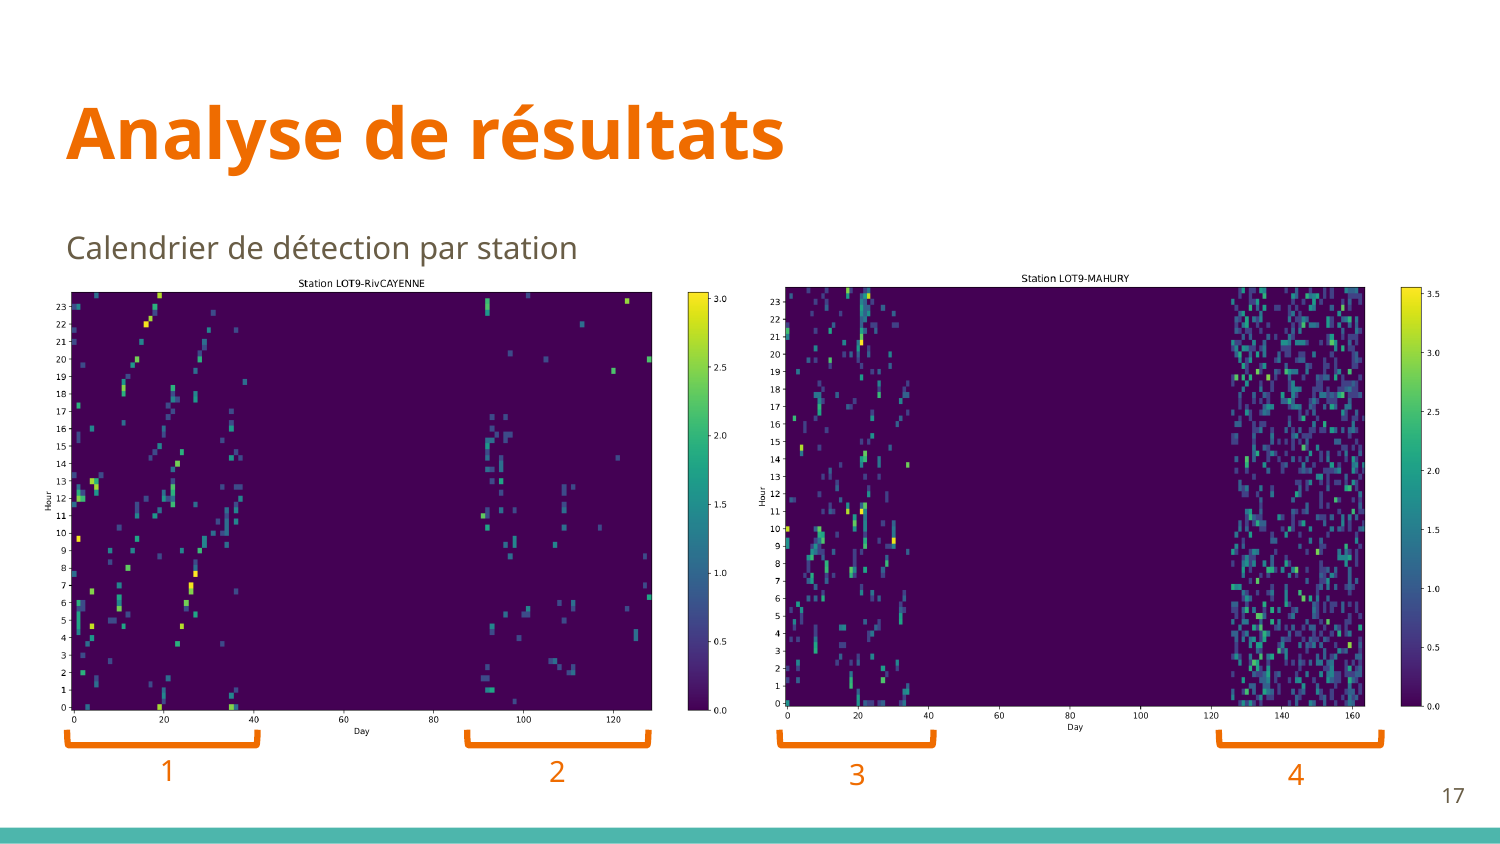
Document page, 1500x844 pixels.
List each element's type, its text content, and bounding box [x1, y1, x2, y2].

text_box 1 [144, 749, 217, 802]
text_box 3 [834, 745, 906, 807]
list Calendrier de détection par station [51, 207, 1449, 271]
text_box 2 [534, 749, 606, 804]
picture [35, 271, 742, 742]
slide_number ‹#› [1389, 764, 1480, 830]
picture [749, 266, 1456, 738]
list Calendrier de détection par station [906, 745, 1272, 750]
title Analyse de résultats [51, 72, 1449, 189]
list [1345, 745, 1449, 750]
list Calendrier de détection par station [606, 743, 834, 750]
text_box 4 [1272, 745, 1345, 807]
